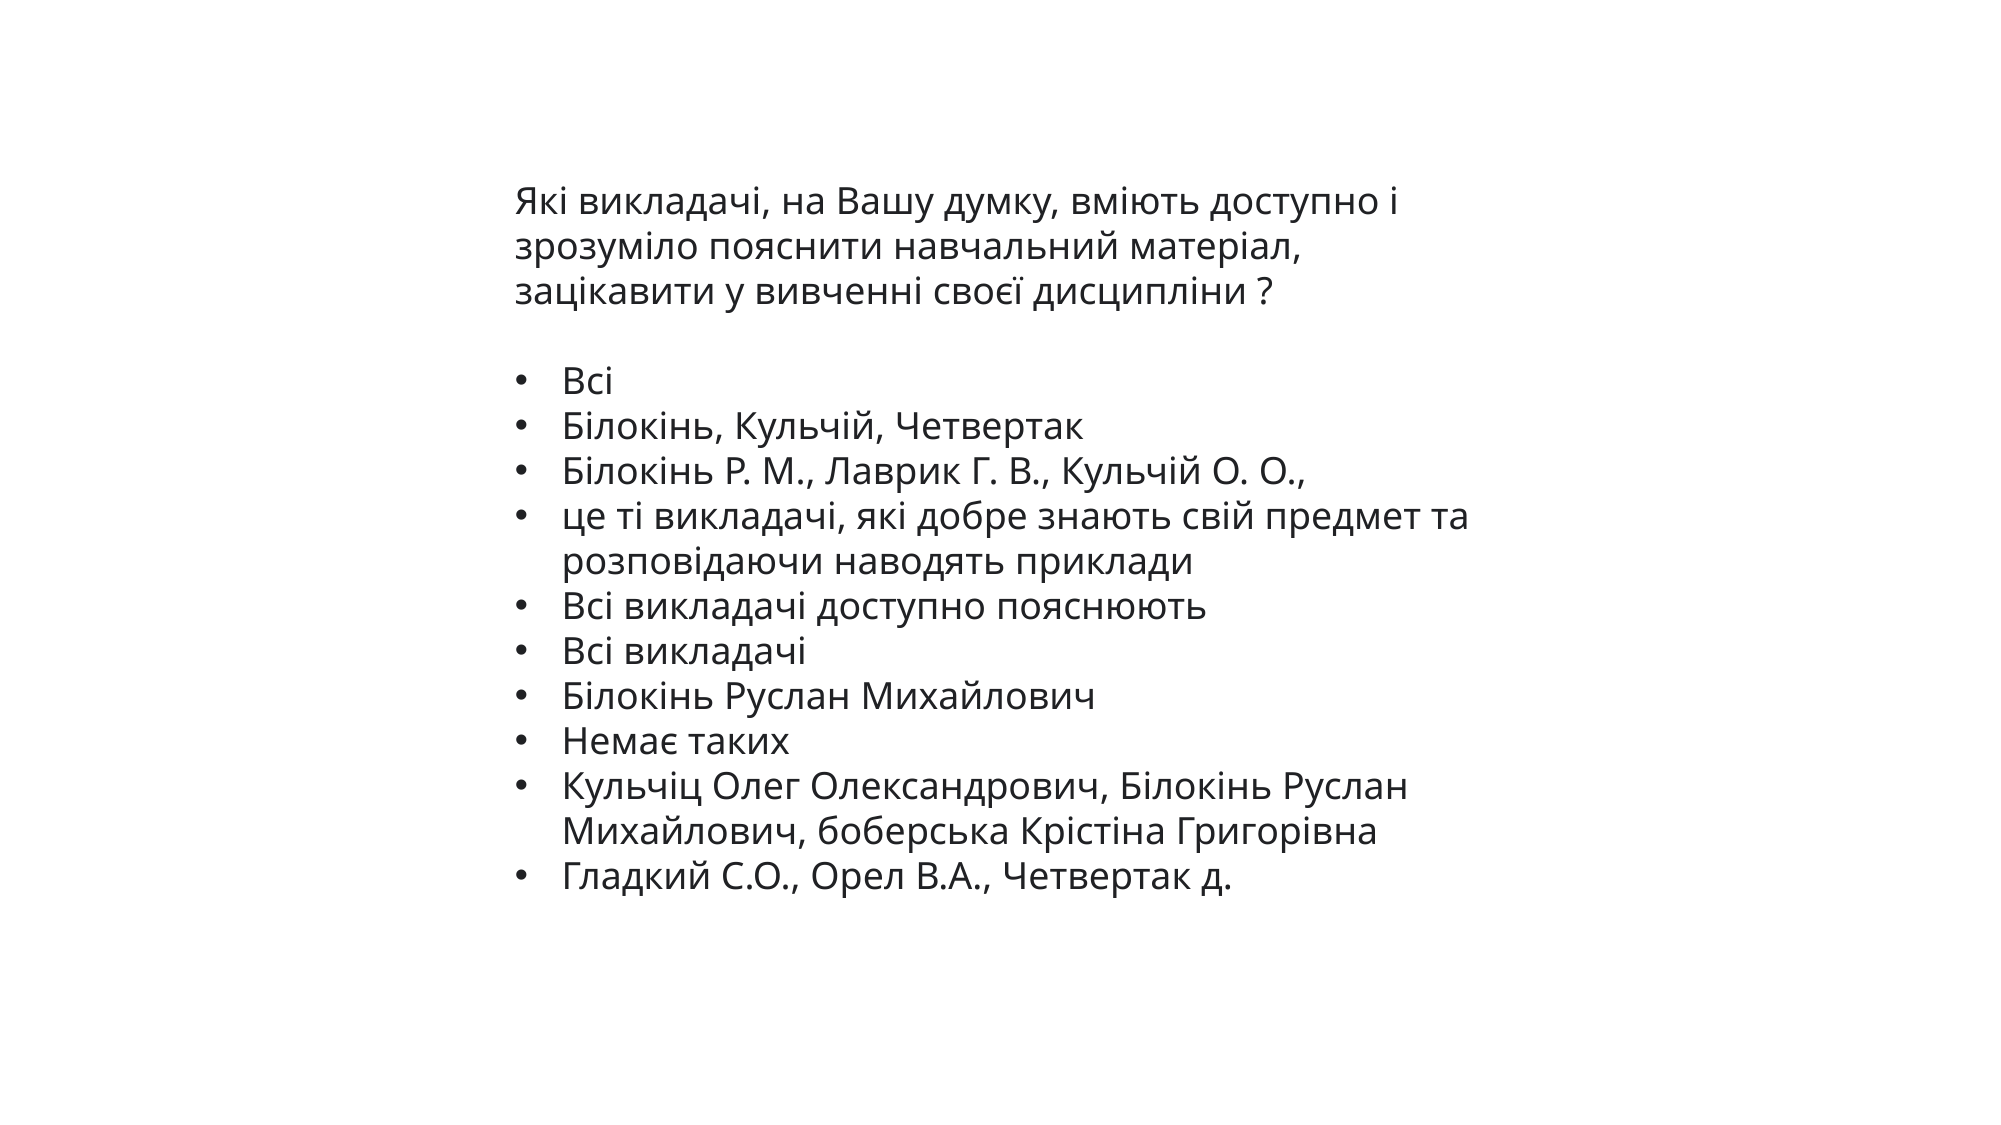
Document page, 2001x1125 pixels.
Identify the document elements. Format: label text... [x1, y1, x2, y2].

text_box Які викладачі, на Вашу думку, вміють доступно і зрозуміло пояснити навчальний матеріал, зацікавити у вивченні своєї дисципліни ? Всі Білокінь, Кульчій, Четвертак Білокінь Р. М., Лаврик Г. В., Кульчій О. О., це ті викладачі, які добре знають свій предмет та розповідаючи наводять приклади Всі викладачі доступно пояснюють Всі викладачі Білокінь Руслан Михайлович Немає таких Кульчіц Олег Олександрович, Білокінь Руслан Михайлович, боберська Крістіна Григорівна Гладкий С.О., Орел В.А., Четвертак д. [500, 169, 1500, 904]
